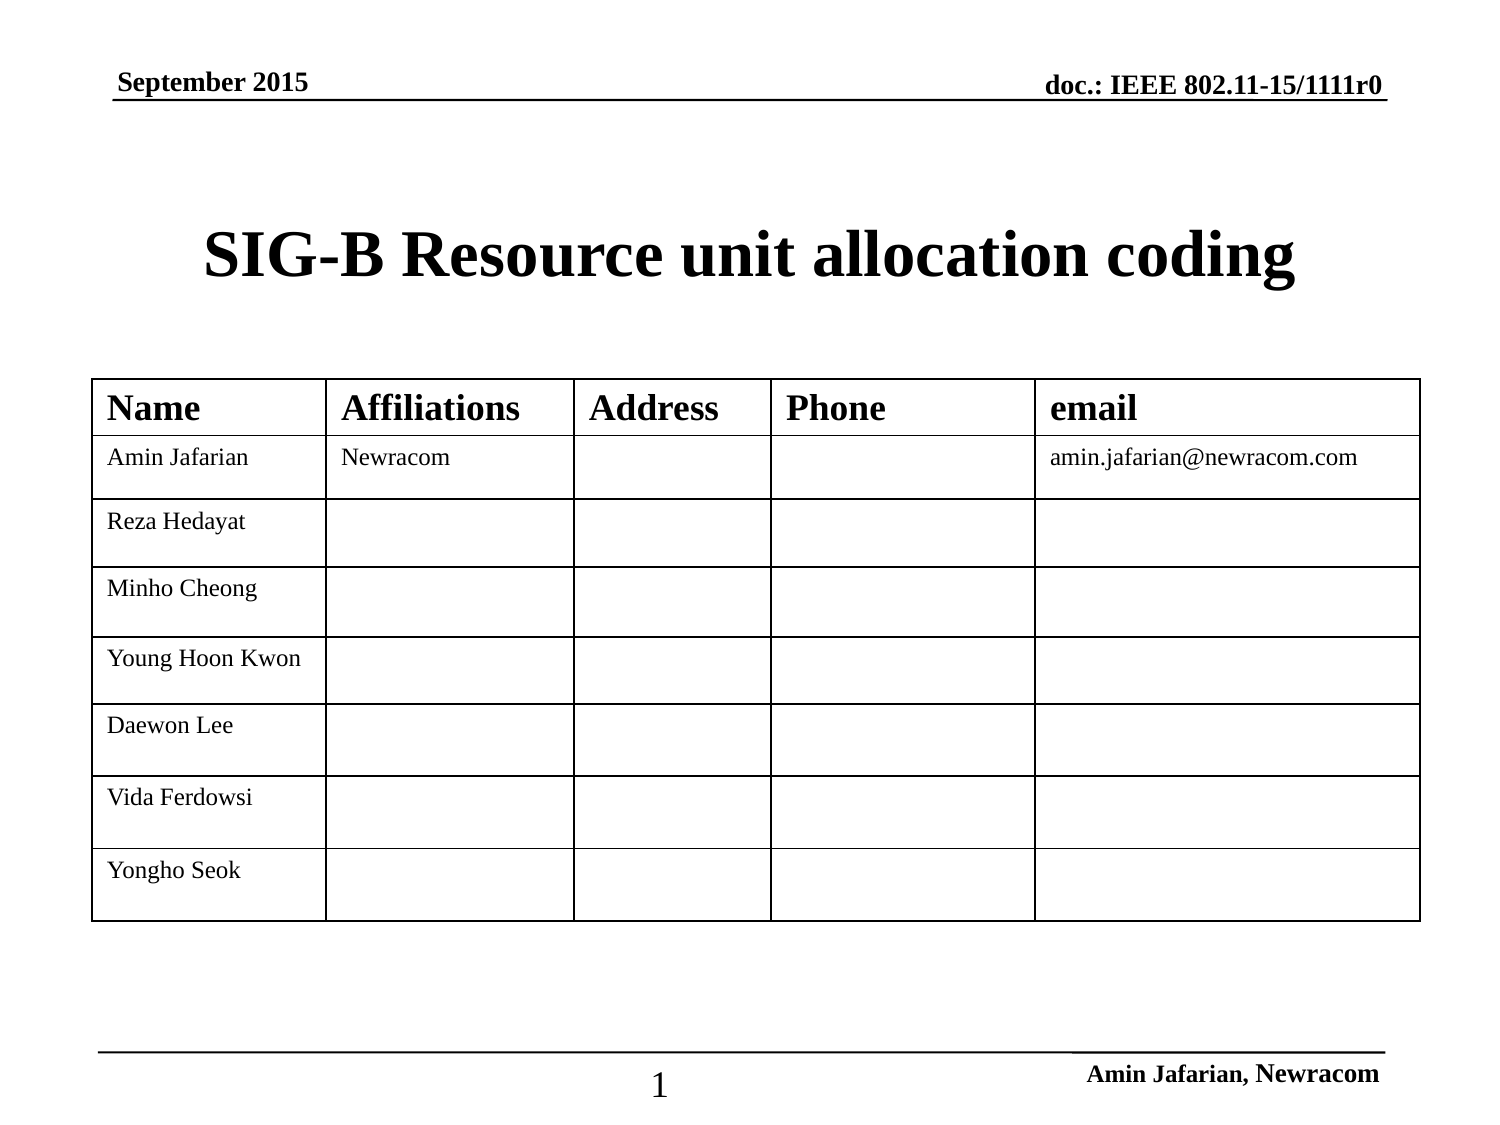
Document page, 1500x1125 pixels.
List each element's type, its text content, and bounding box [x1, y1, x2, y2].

table_cell [772, 436, 1034, 498]
table_cell Vida Ferdowsi [93, 777, 325, 848]
table_cell [772, 638, 1034, 703]
table_cell Reza Hedayat [93, 500, 325, 566]
table_cell Minho Cheong [93, 568, 325, 636]
table_header Name [93, 380, 325, 435]
table_cell [1036, 849, 1419, 920]
table_header Address [575, 380, 770, 435]
title SIG-B Resource unit allocation coding [74, 128, 1426, 371]
table_cell [575, 500, 770, 566]
table_cell Yongho Seok [93, 849, 325, 920]
table_cell [575, 849, 770, 920]
table_cell [327, 777, 573, 848]
table_cell Amin Jafarian [93, 436, 325, 498]
table_cell Newracom [327, 436, 573, 498]
table_header email [1036, 380, 1419, 435]
table_cell [1036, 777, 1419, 848]
table_cell [575, 638, 770, 703]
table_cell Young Hoon Kwon [93, 638, 325, 703]
table_cell [1036, 705, 1419, 775]
table_cell [772, 500, 1034, 566]
table_cell [575, 705, 770, 775]
table_cell [327, 568, 573, 636]
table_cell [772, 777, 1034, 848]
table_cell [327, 705, 573, 775]
table_header Phone [772, 380, 1034, 435]
table_cell [1036, 500, 1419, 566]
table_cell [772, 705, 1034, 775]
table_cell [1036, 568, 1419, 636]
table_cell [575, 777, 770, 848]
table_cell [327, 500, 573, 566]
table_cell [575, 436, 770, 498]
table_cell [327, 849, 573, 920]
table_header Affiliations [327, 380, 573, 435]
table_cell [1036, 638, 1419, 703]
table_cell [327, 638, 573, 703]
table_cell amin.jafarian@newracom.com [1036, 436, 1419, 498]
table_cell Daewon Lee [93, 705, 325, 775]
table_cell [772, 568, 1034, 636]
table_cell [772, 849, 1034, 920]
table_cell [575, 568, 770, 636]
